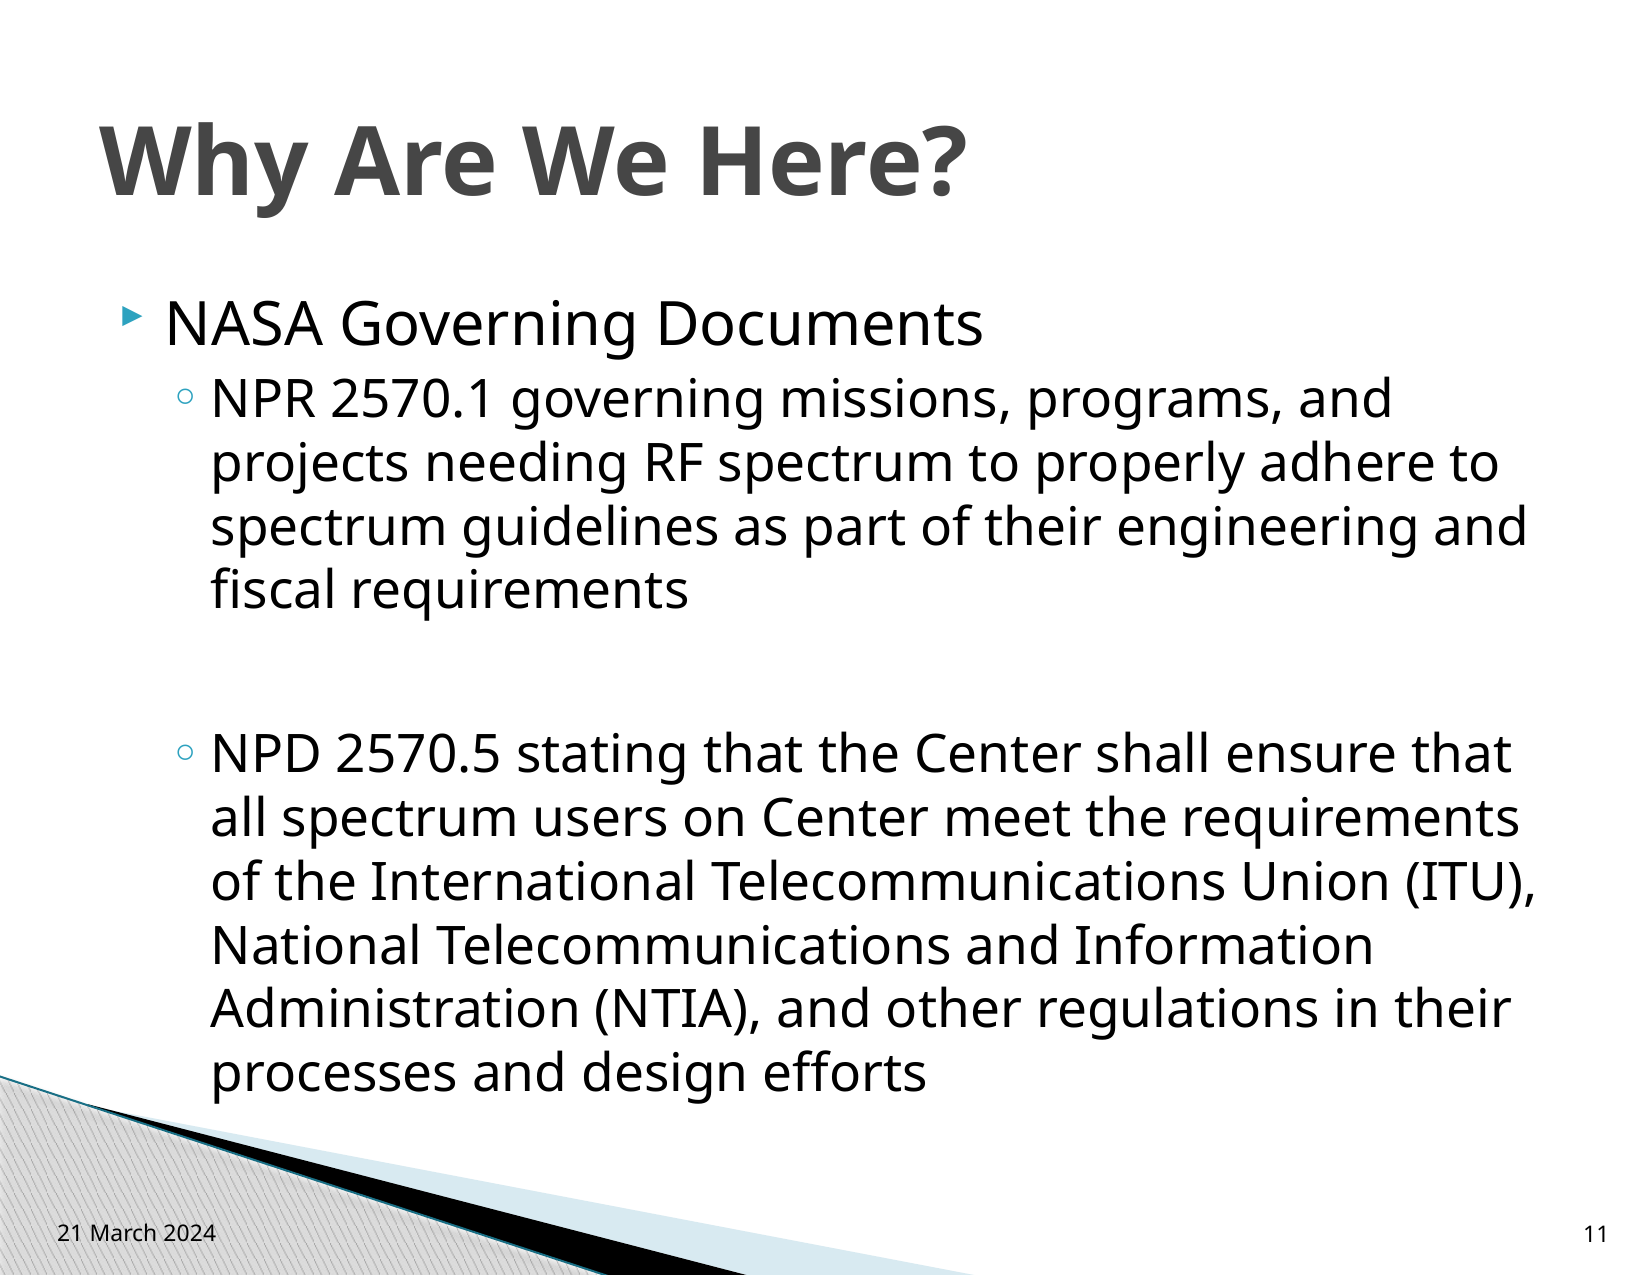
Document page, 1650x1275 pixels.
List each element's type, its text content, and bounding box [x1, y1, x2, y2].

title Why Are We Here? [82, 51, 1568, 264]
slide_number 11 [1560, 1191, 1627, 1260]
footer 21 March 2024 [40, 1186, 465, 1255]
list NASA Governing Documents NPR 2570.1 governing missions, programs, and projects needing RF spectrum to properly adhere to spectrum guidelines as part of their engineering and fiscal requirements NPD 2570.5 stating that the Center shall ensure that all spectrum users on Center meet the requirements of the International Telecommunications Union (ITU), National Telecommunications and Information Administration (NTIA), and other regulations in their processes and design efforts [82, 275, 1568, 1117]
